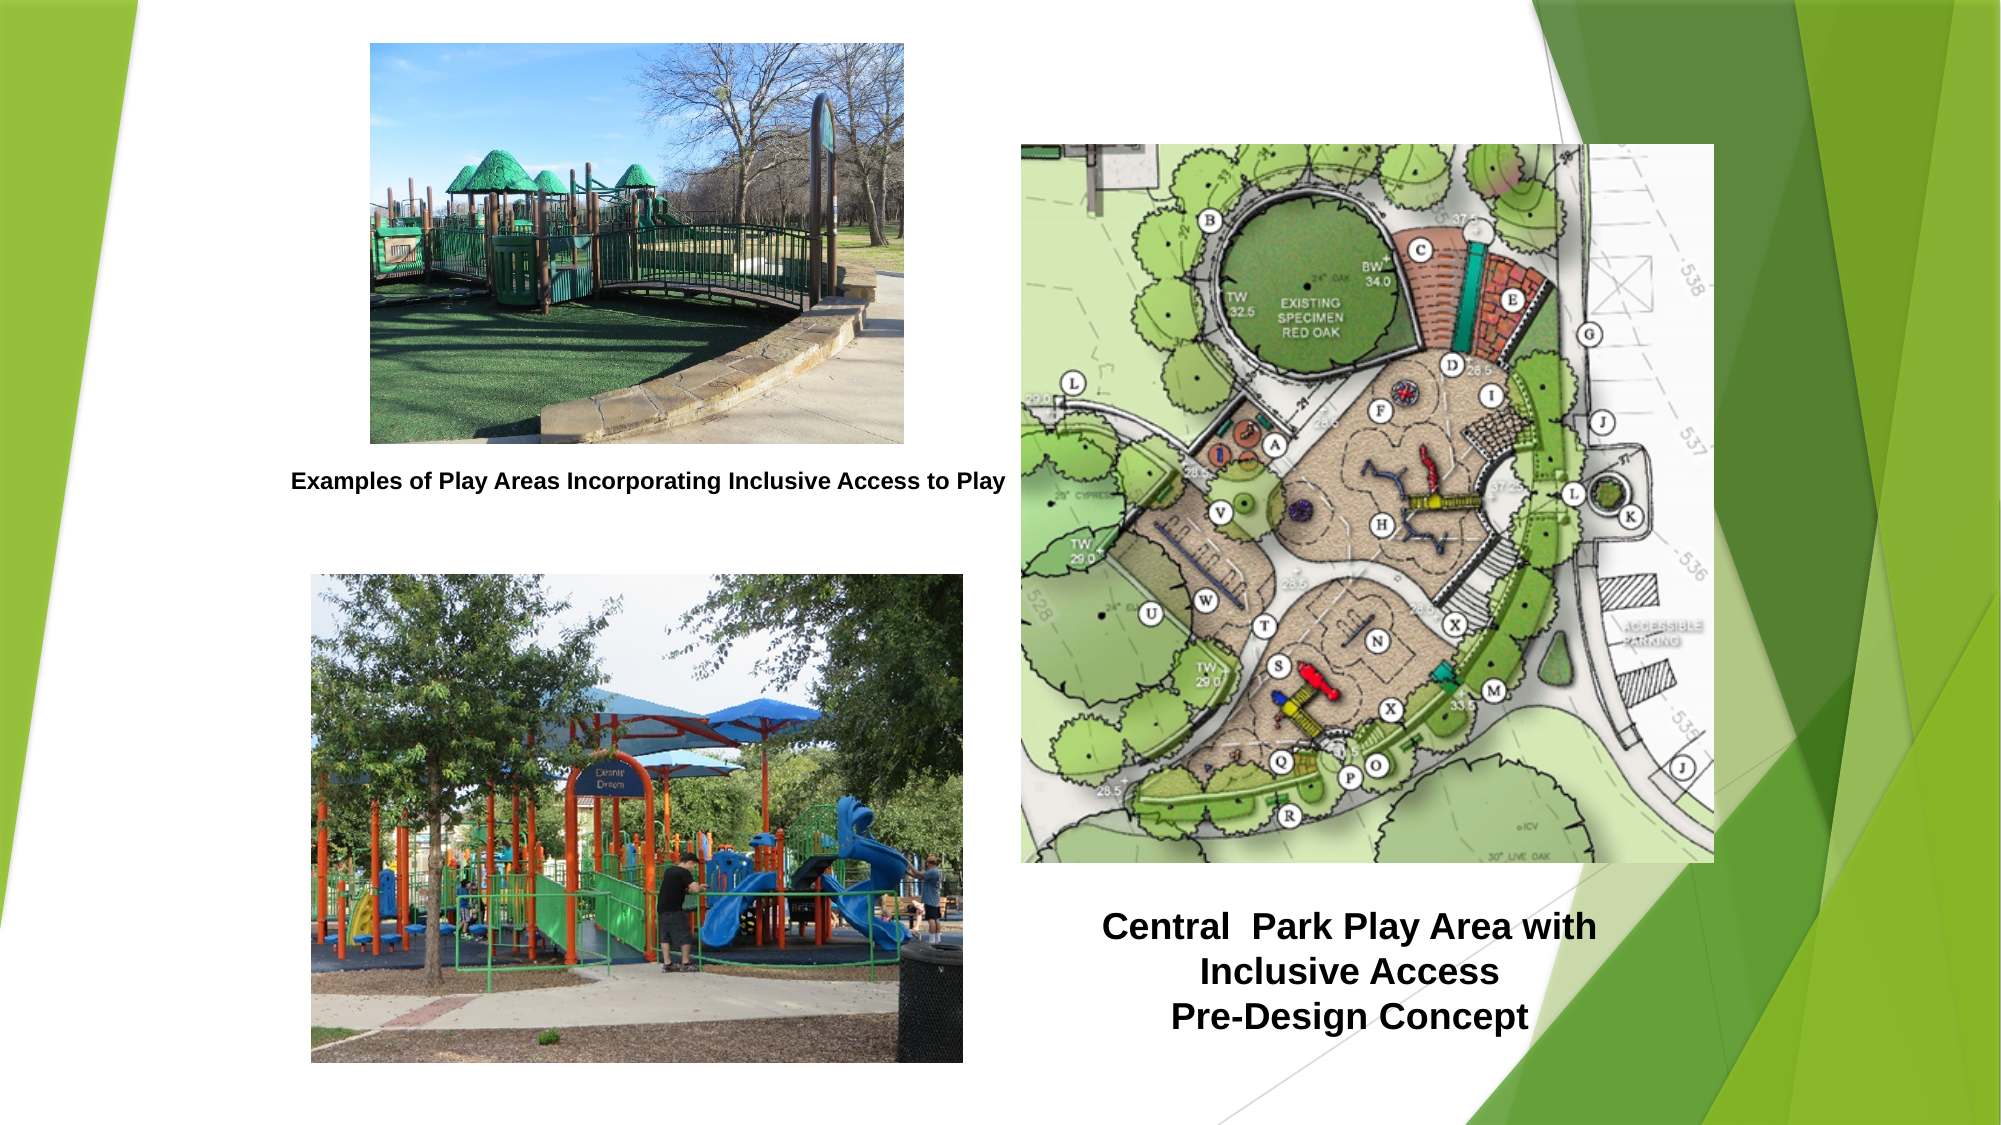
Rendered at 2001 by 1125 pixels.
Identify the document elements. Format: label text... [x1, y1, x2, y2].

text_box Central Park Play Area with Inclusive Access Pre-Design Concept [1074, 895, 1625, 1045]
picture [1020, 143, 1714, 864]
picture [369, 42, 905, 444]
picture [311, 574, 964, 1063]
subtitle Examples of Play Areas Incorporating Inclusive Access to Play [271, 457, 1015, 521]
